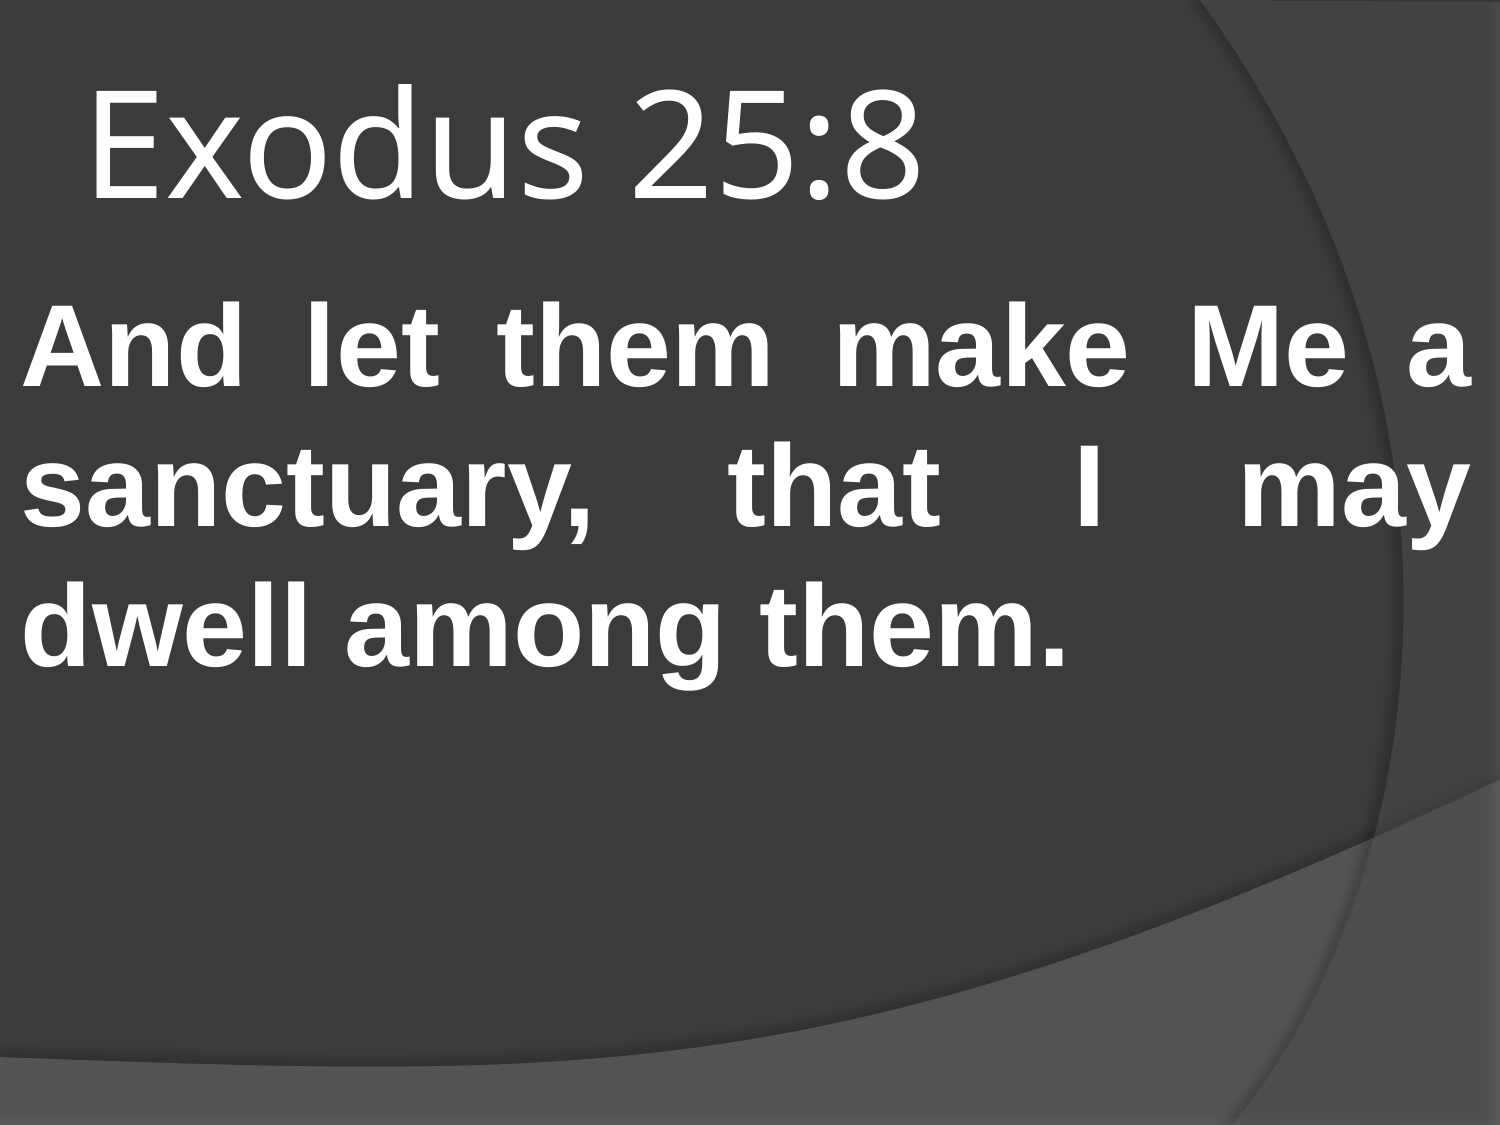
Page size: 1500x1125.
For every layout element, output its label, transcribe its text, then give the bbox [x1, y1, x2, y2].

list And let them make Me a sanctuary, that I may dwell among them. [0, 262, 1488, 1125]
title Exodus 25:8 [75, 45, 1300, 233]
